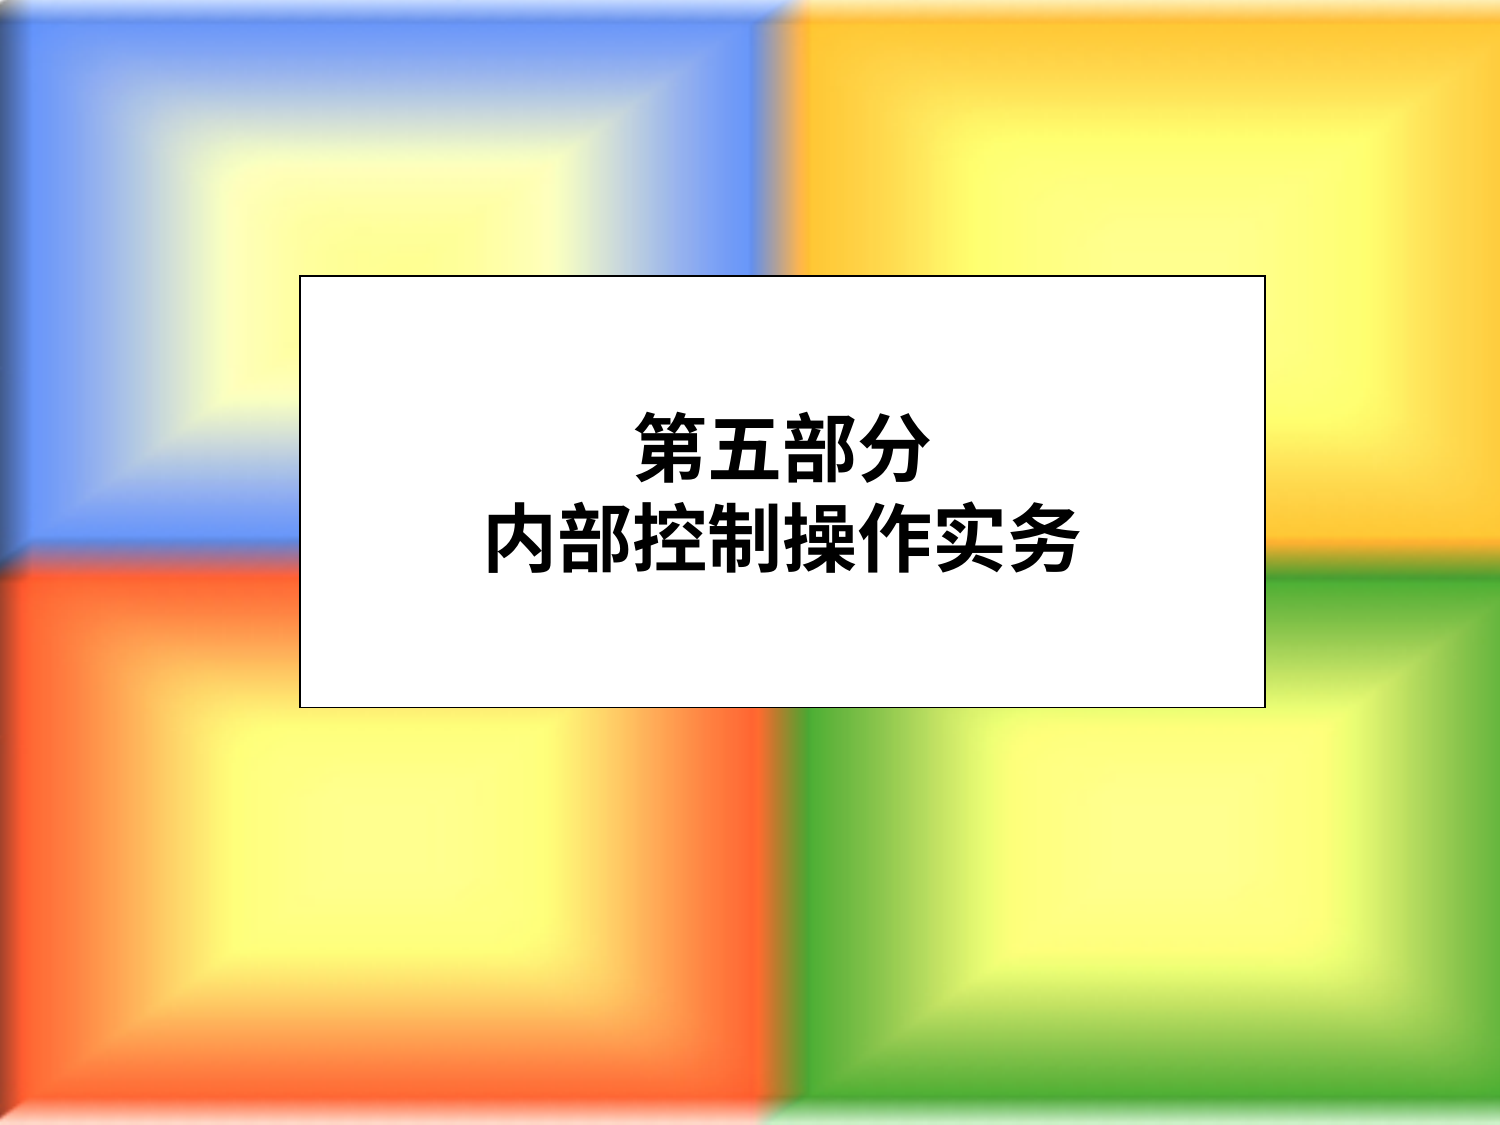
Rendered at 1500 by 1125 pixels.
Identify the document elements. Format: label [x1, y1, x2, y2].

text_box [0, 0, 1500, 1125]
